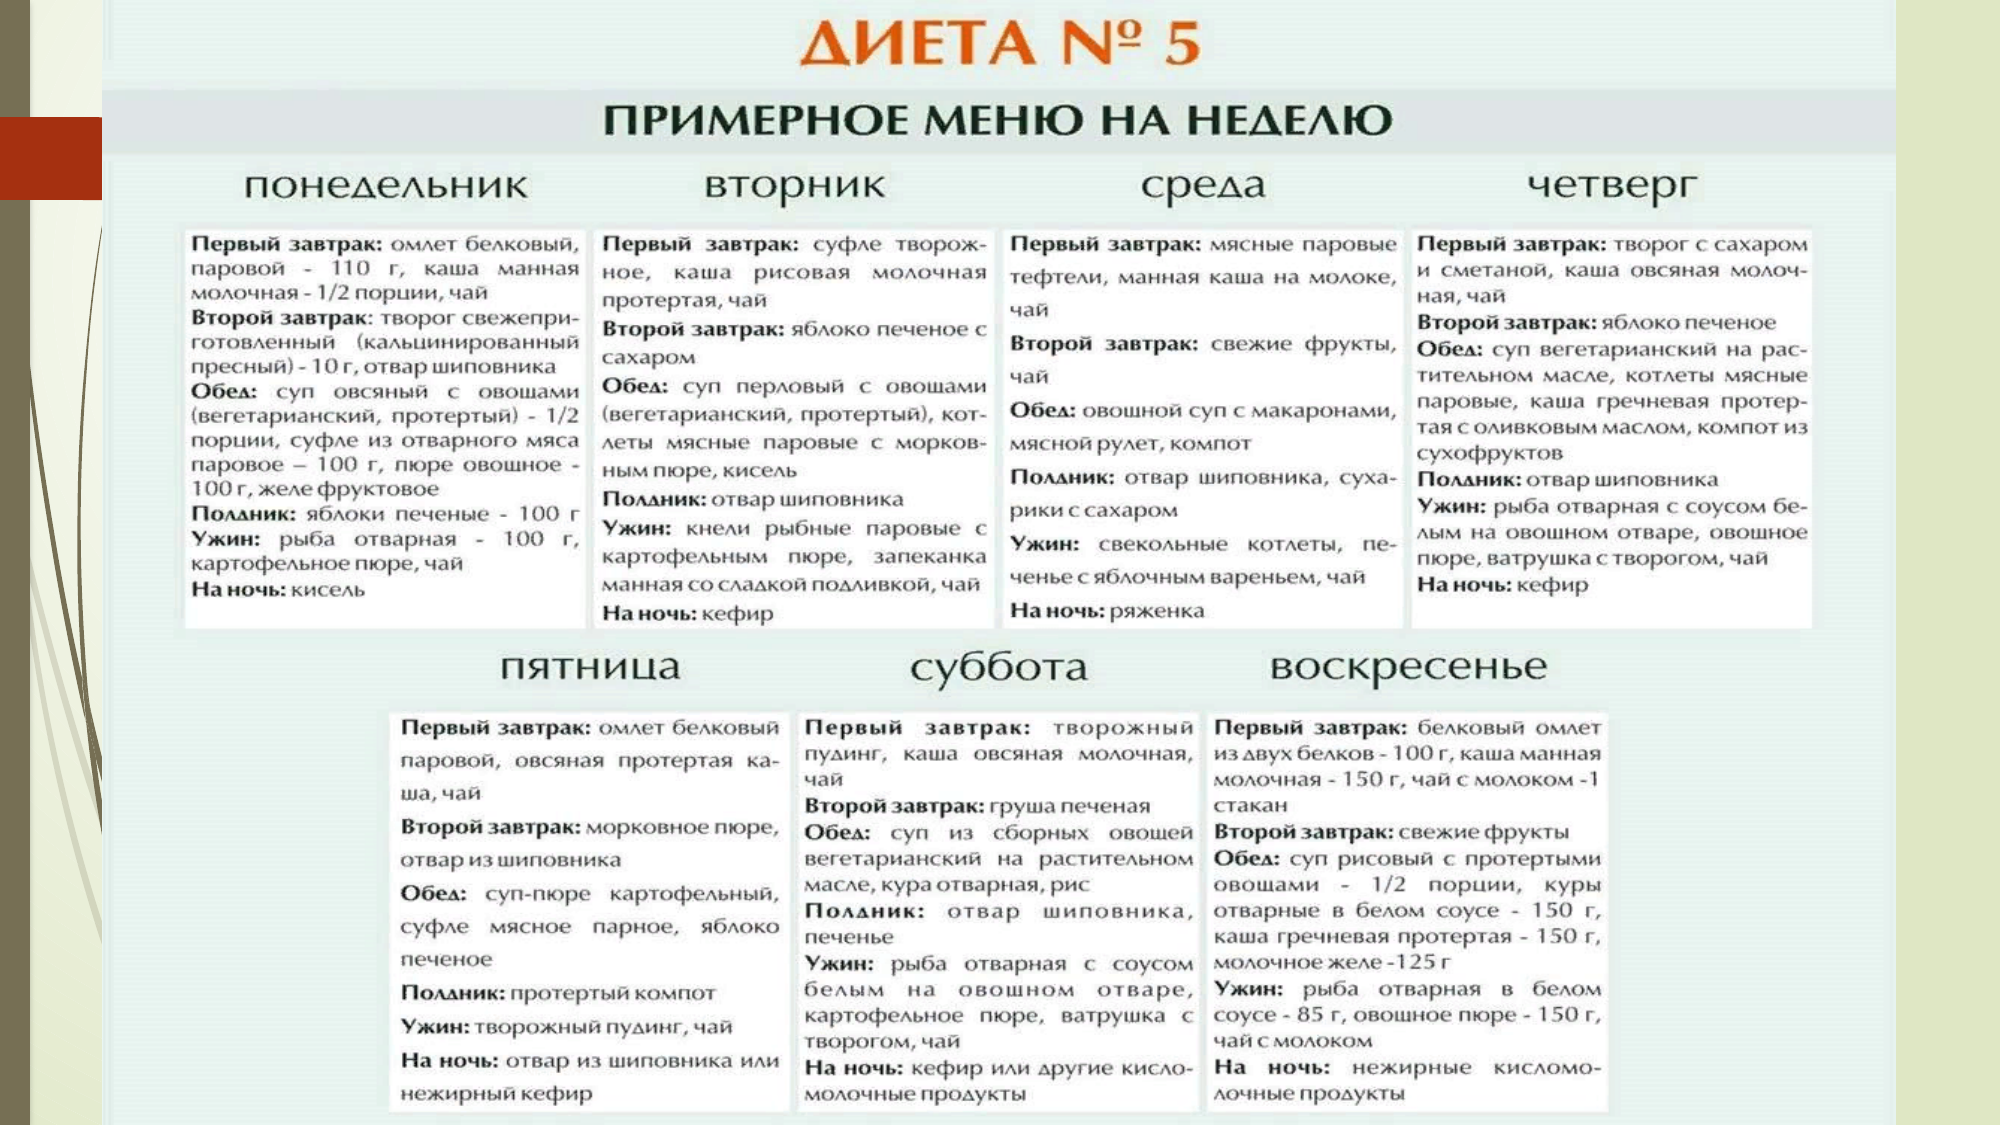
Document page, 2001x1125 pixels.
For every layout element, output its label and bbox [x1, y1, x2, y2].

picture [102, 0, 1897, 1125]
